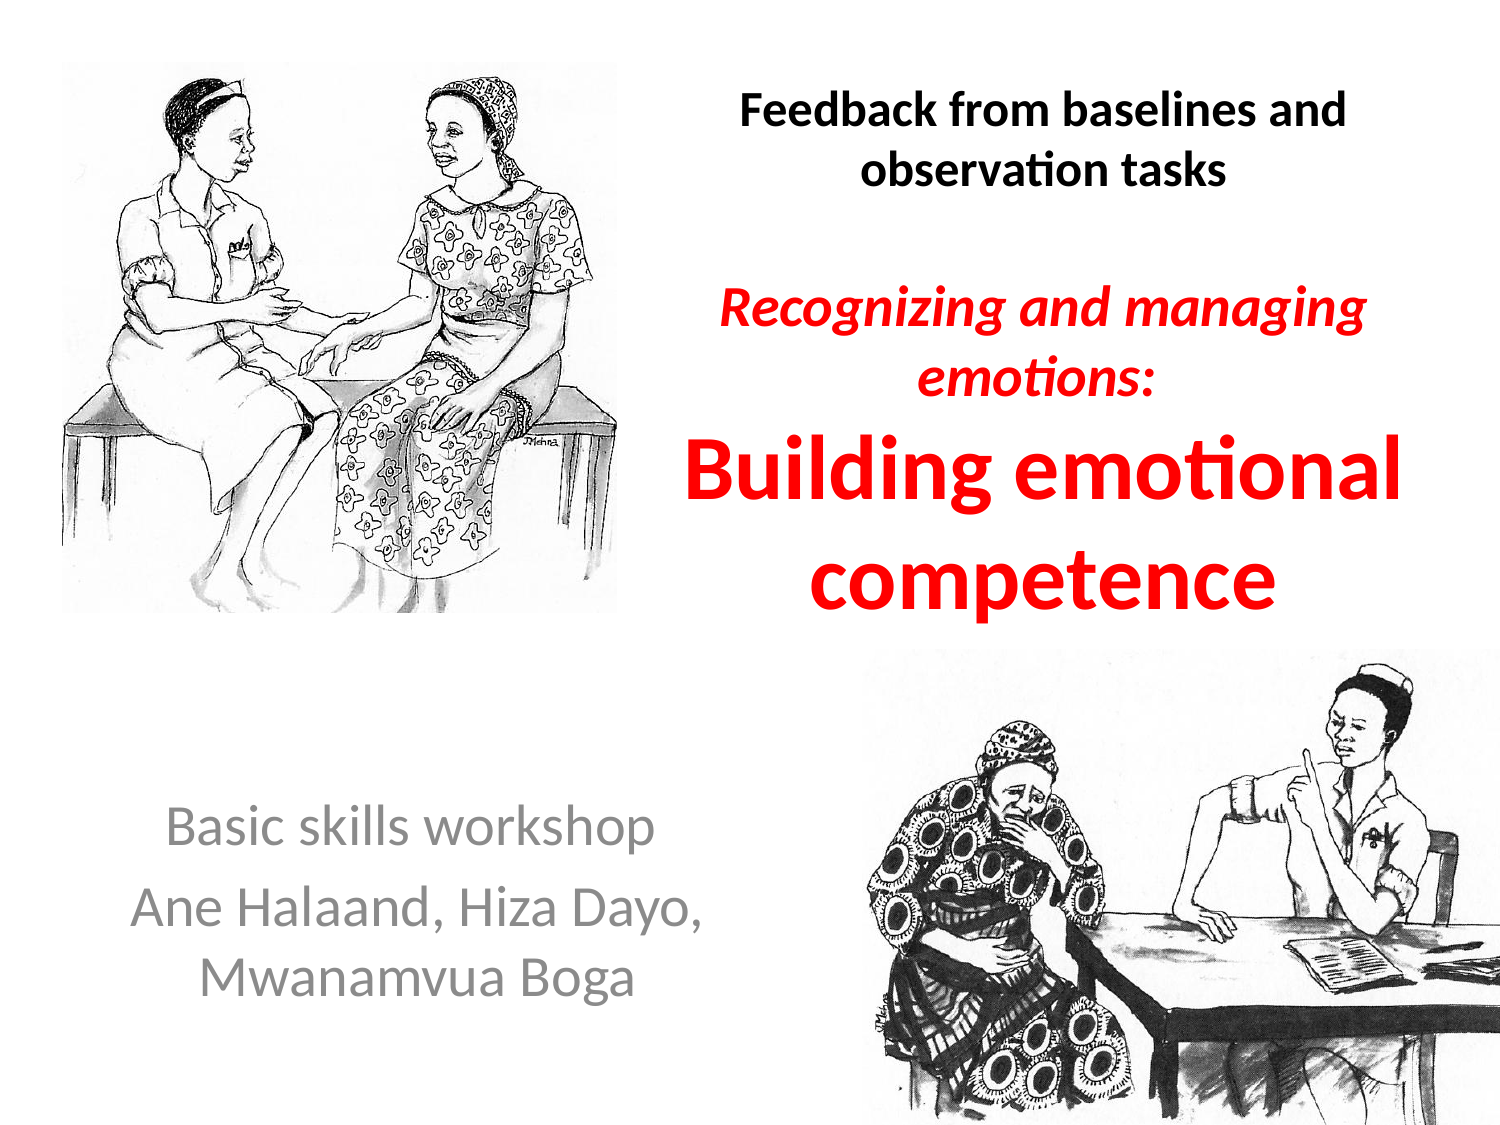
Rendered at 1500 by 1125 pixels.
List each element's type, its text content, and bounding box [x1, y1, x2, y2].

subtitle Basic skills workshop Ane Halaand, Hiza Dayo, Mwanamvua Boga [0, 779, 835, 1067]
title Feedback from baselines and observation tasks Recognizing and managing emotions: Building emotional competence [637, 62, 1450, 642]
picture [62, 62, 617, 613]
picture [862, 649, 1500, 1125]
